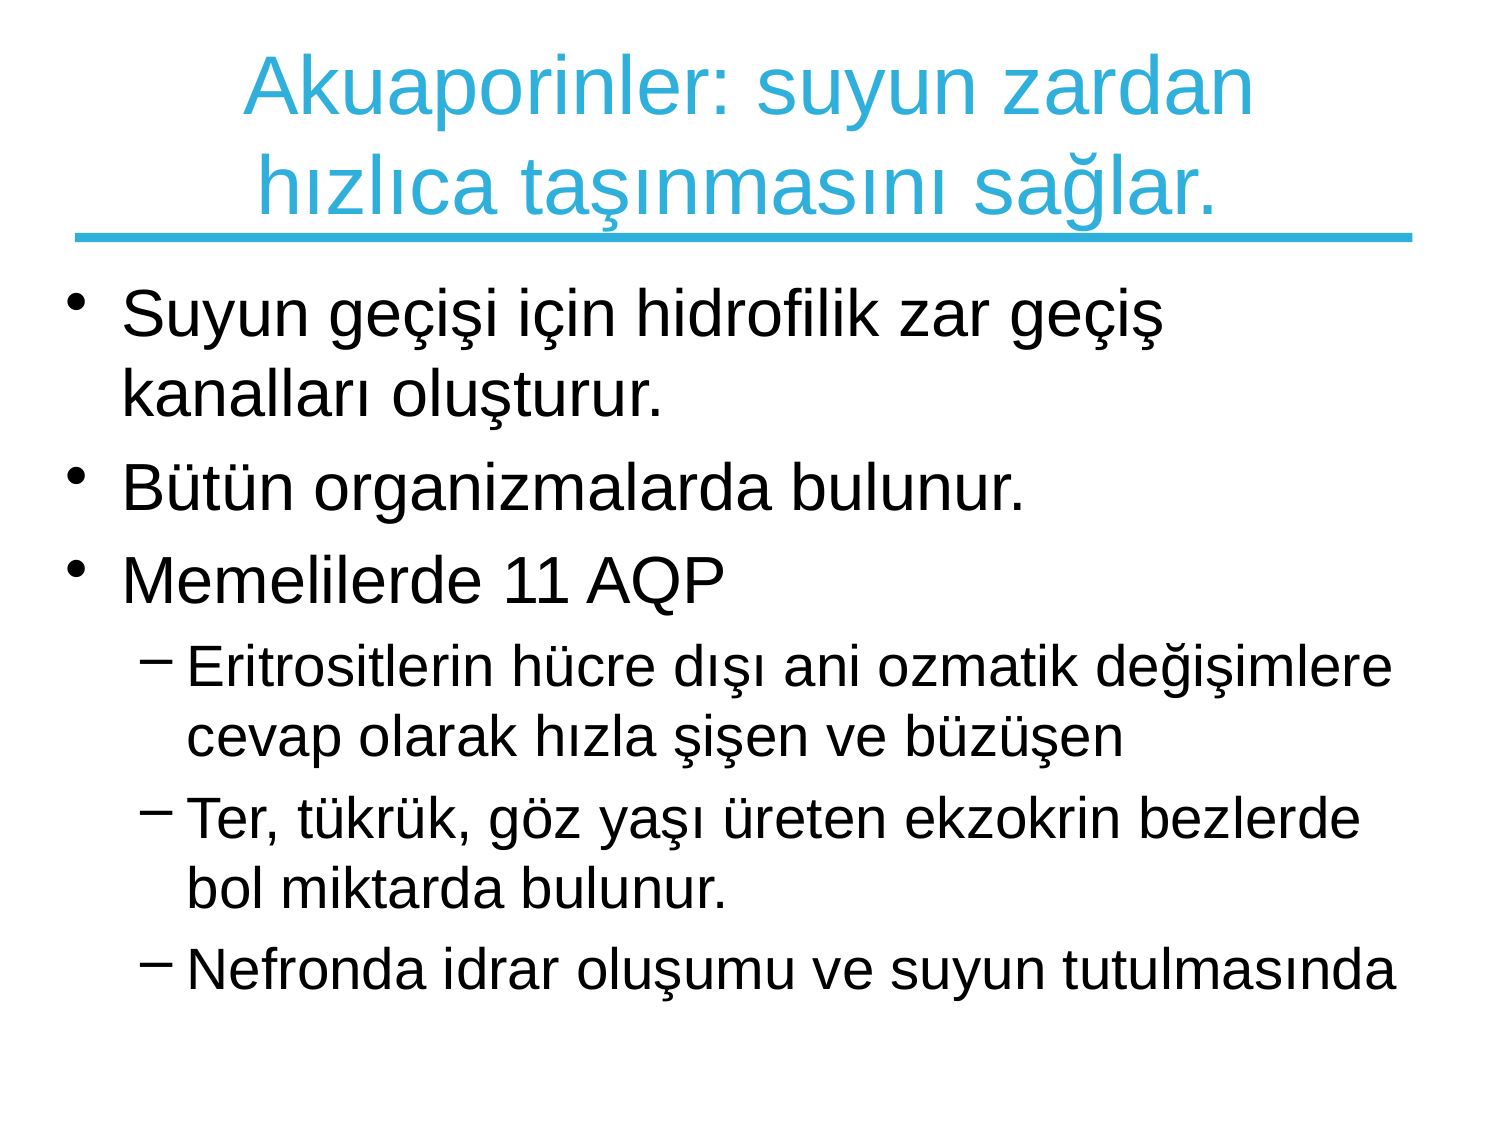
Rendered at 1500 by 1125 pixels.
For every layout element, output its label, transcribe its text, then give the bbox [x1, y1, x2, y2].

title Akuaporinler: suyun zardan hızlıca taşınmasını sağlar. [112, 37, 1388, 226]
list Suyun geçişi için hidrofilik zar geçiş kanalları oluşturur. Bütün organizmalarda bulunur. Memelilerde 11 AQP Eritrositlerin hücre dışı ani ozmatik değişimlere cevap olarak hızla şişen ve büzüşen Ter, tükrük, göz yaşı üreten ekzokrin bezlerde bol miktarda bulunur. Nefronda idrar oluşumu ve suyun tutulmasında [49, 262, 1438, 1001]
